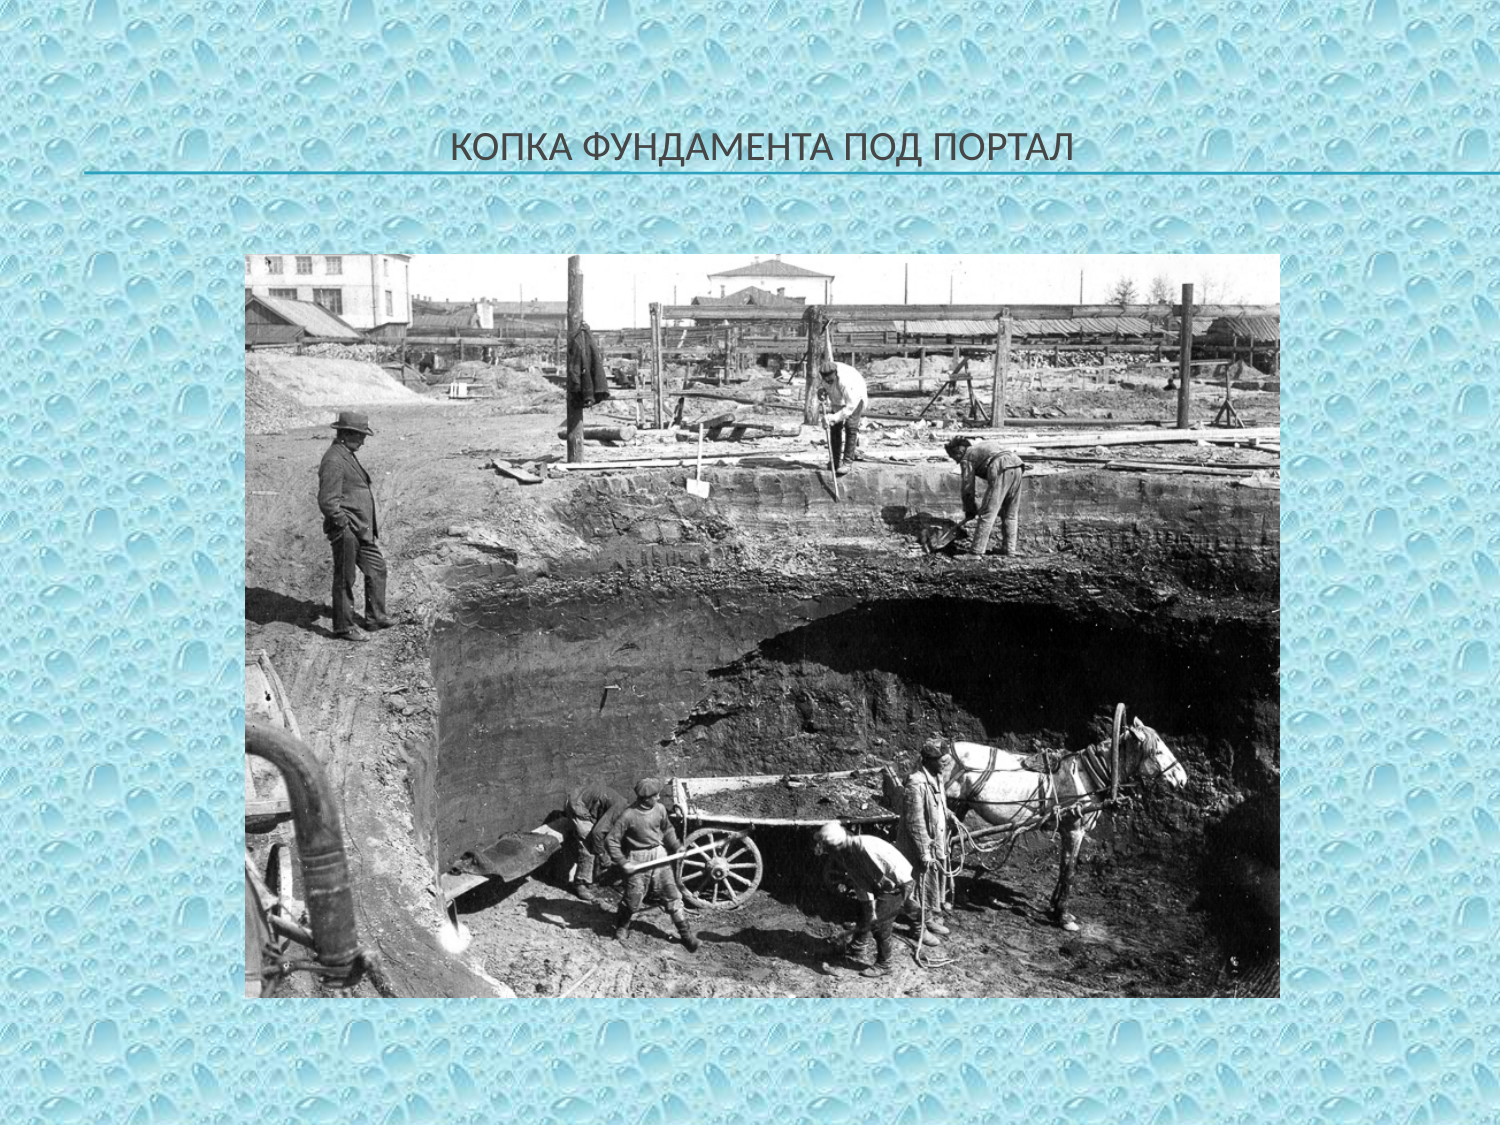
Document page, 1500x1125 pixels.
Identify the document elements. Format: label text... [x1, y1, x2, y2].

title Копка фундамента под портал [50, 75, 1475, 213]
picture [0, 0, 1500, 1125]
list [244, 254, 1280, 998]
